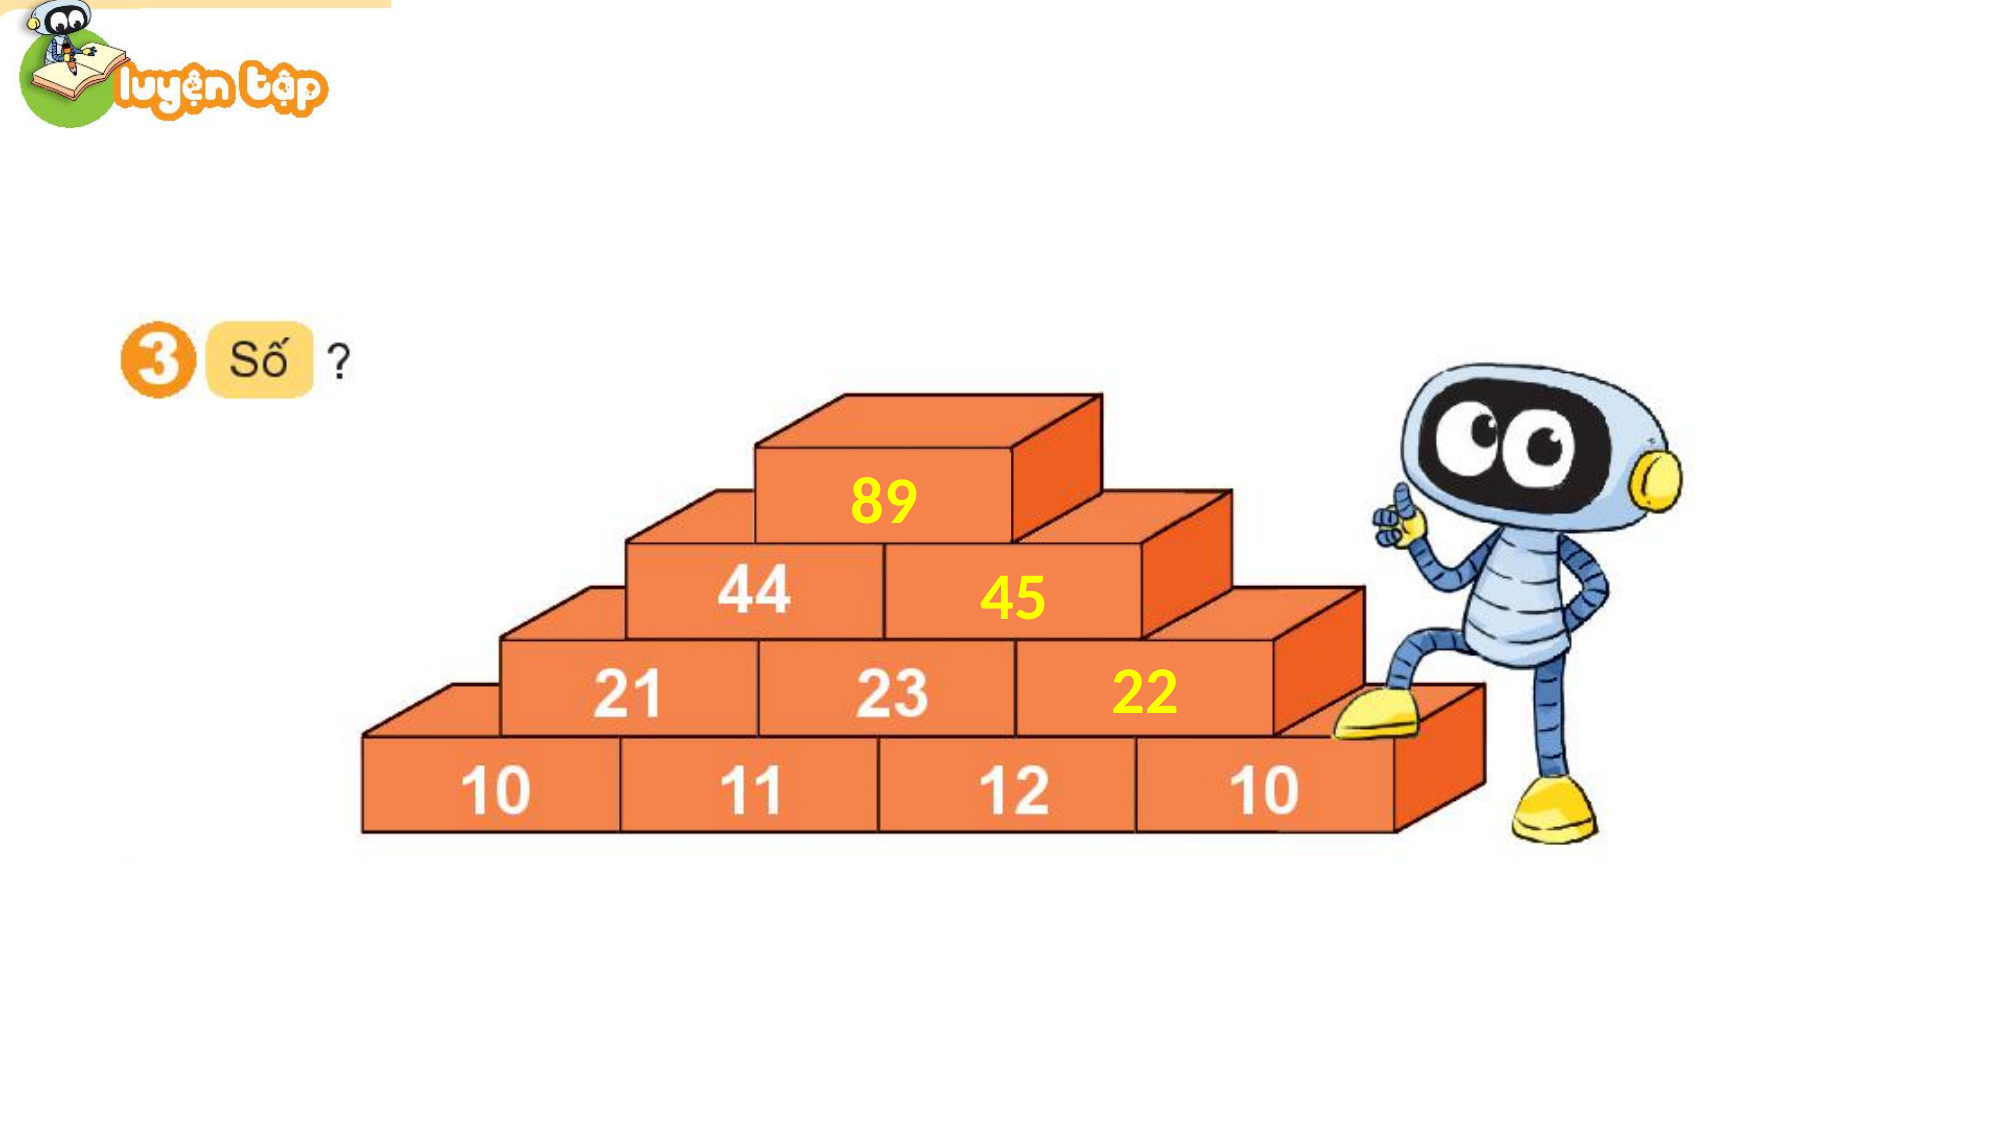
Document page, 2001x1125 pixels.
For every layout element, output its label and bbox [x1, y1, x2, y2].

picture [118, 261, 1785, 864]
picture [0, 0, 392, 141]
